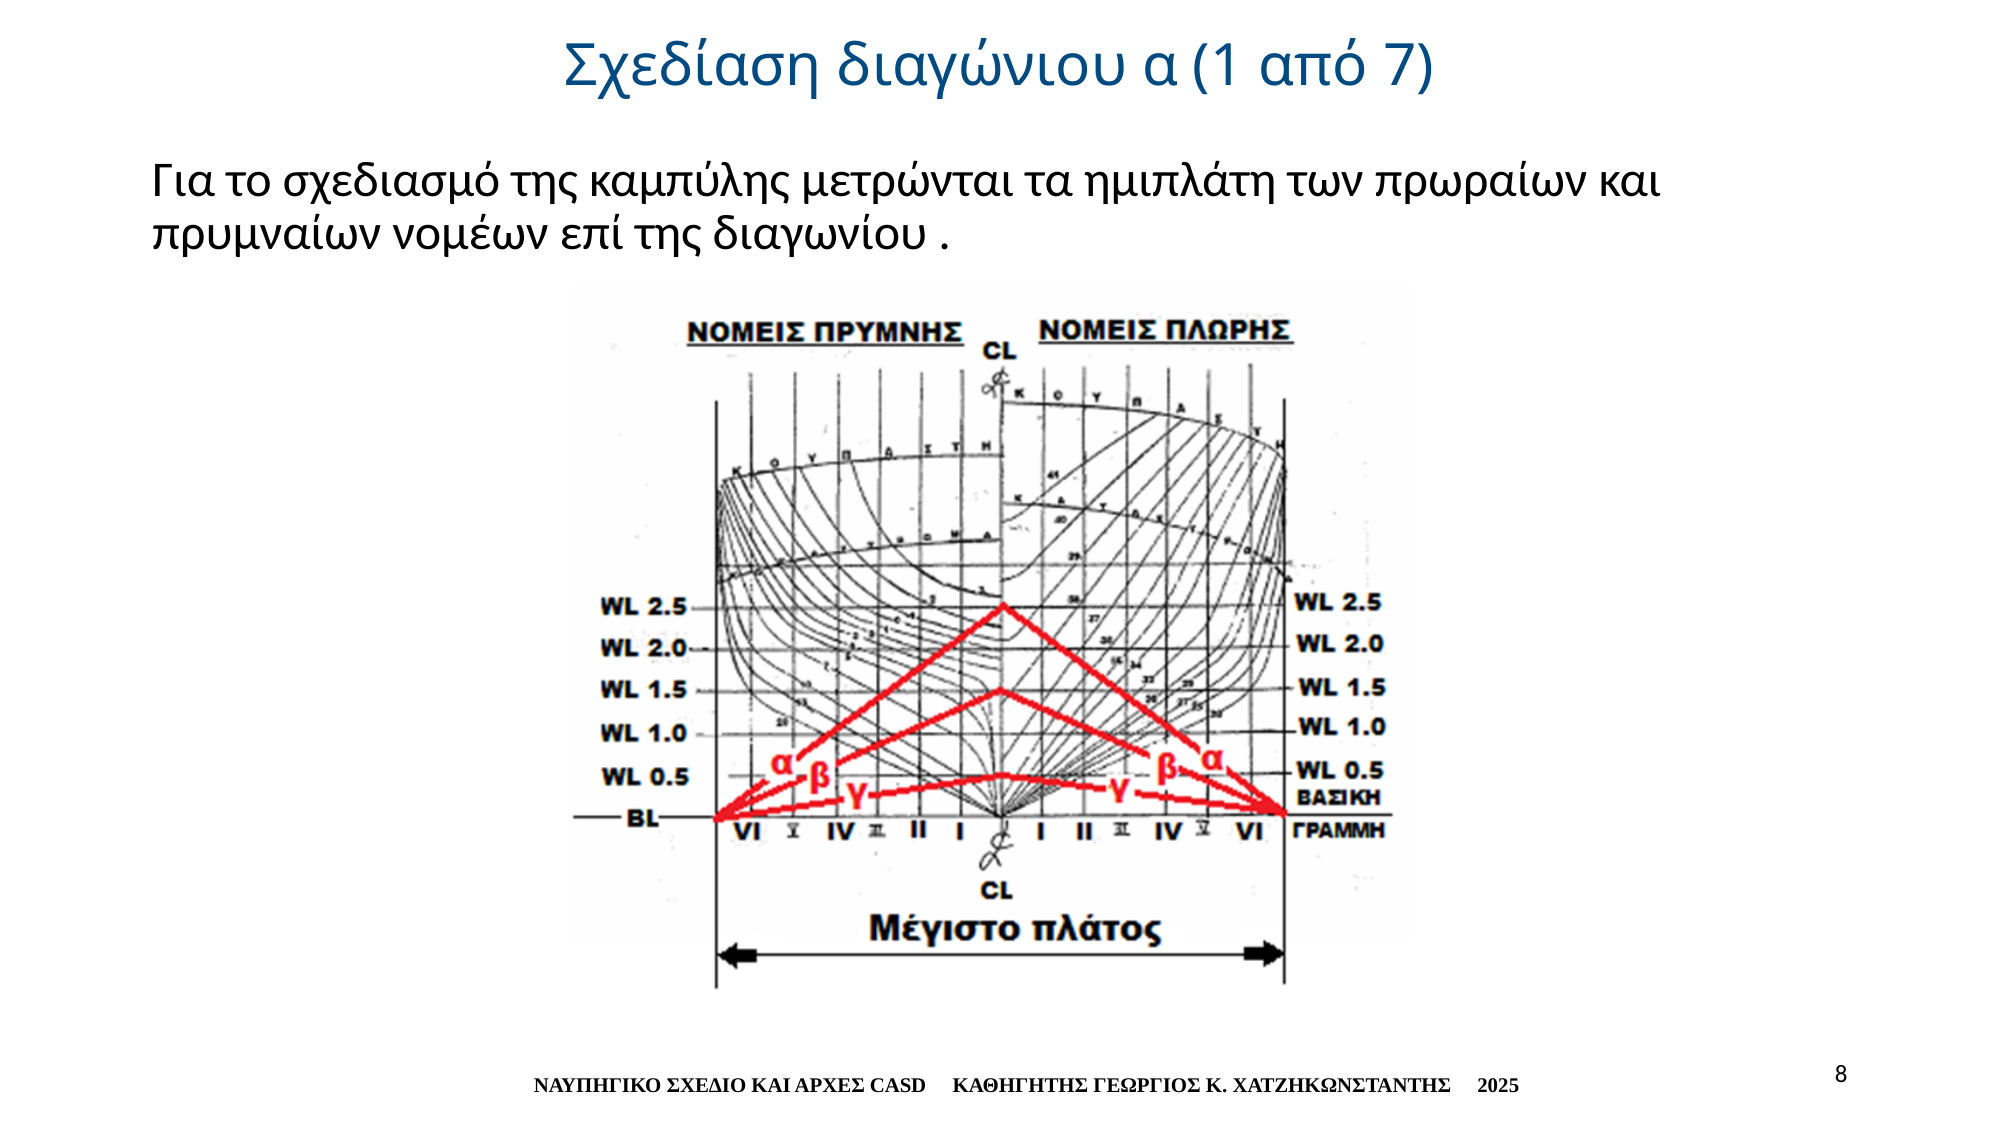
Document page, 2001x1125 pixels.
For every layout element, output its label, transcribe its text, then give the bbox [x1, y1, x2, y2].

title Σχεδίαση διαγώνιου α (1 από 7) [137, 19, 1863, 114]
list Για το σχεδιασμό της καμπύλης μετρώνται τα ημιπλάτη των πρωραίων και πρυμναίων νομέων επί της διαγωνίου . [137, 145, 1863, 286]
text_box ΝΑΥΠΗΓΙΚΟ ΣΧΕΔΙΟ ΚΑΙ ΑΡΧΕΣ CASD ΚΑΘΗΓΗΤΗΣ ΓΕΩΡΓΙΟΣ Κ. ΧΑΤΖΗΚΩΝΣΤΑΝΤΗΣ 2025 [519, 1063, 1578, 1104]
slide_number 8 [1412, 1042, 1863, 1103]
picture [569, 285, 1410, 1017]
